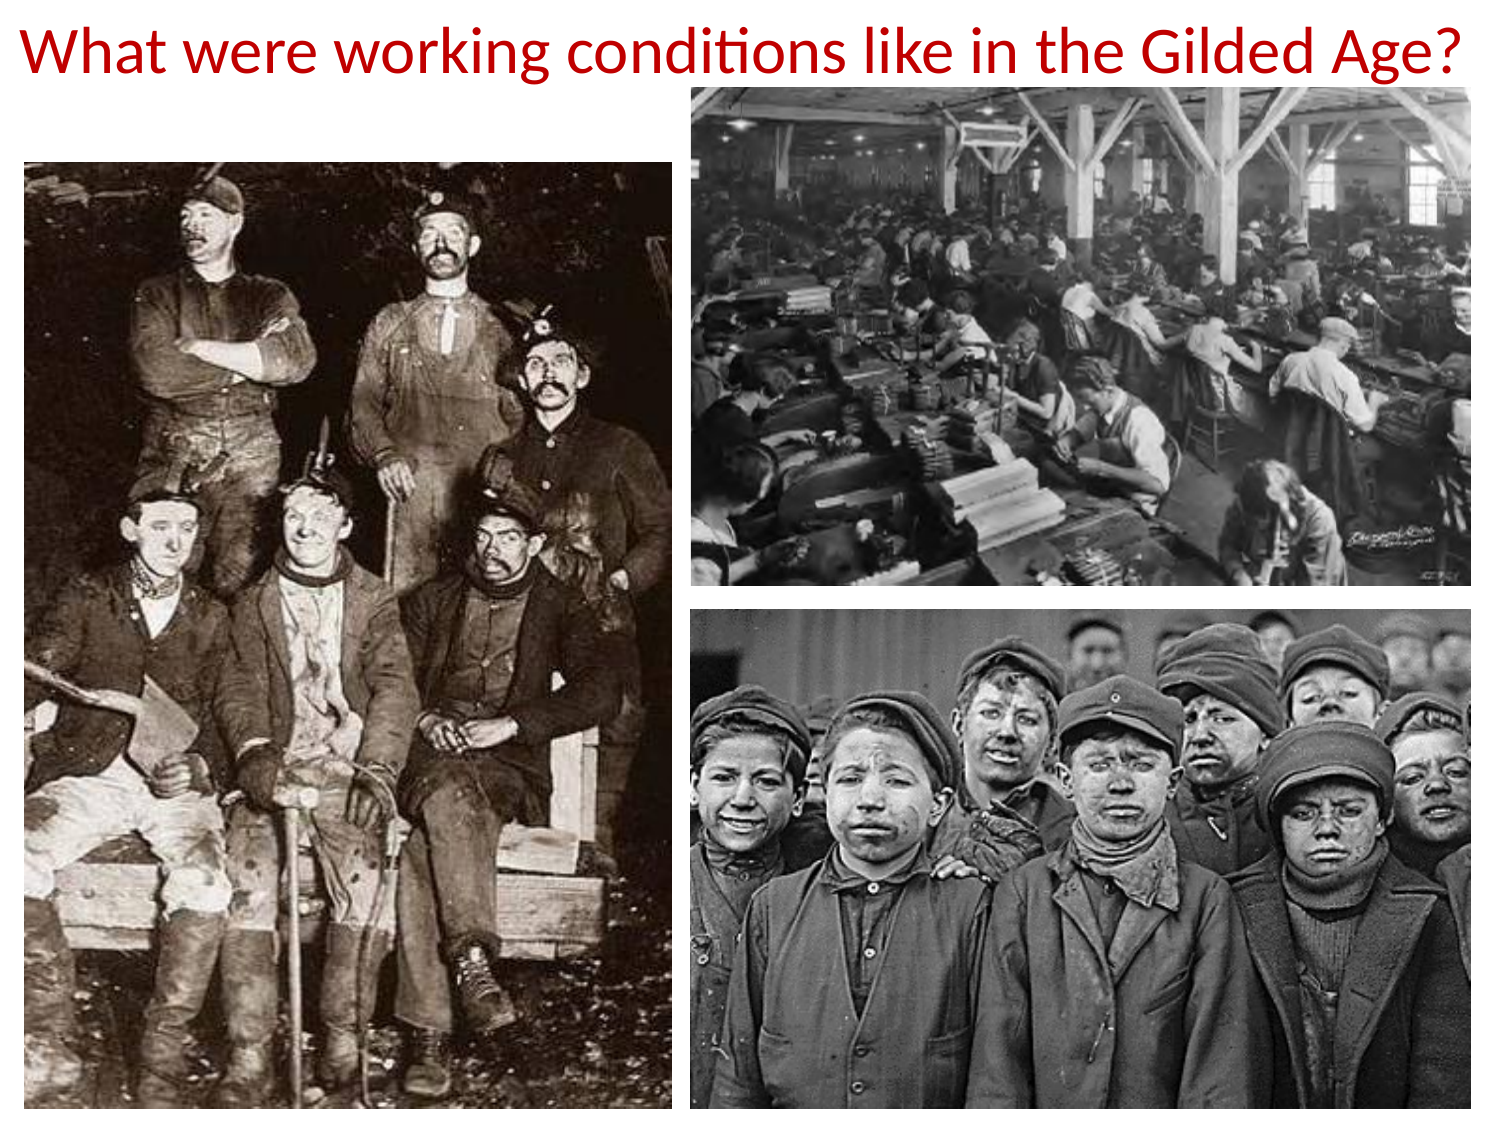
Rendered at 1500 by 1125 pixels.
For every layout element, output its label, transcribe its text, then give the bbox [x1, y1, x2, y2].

picture [690, 87, 1472, 586]
picture [690, 609, 1472, 1109]
text_box What were working conditions like in the Gilded Age? [0, 0, 1500, 88]
picture [24, 162, 672, 1109]
